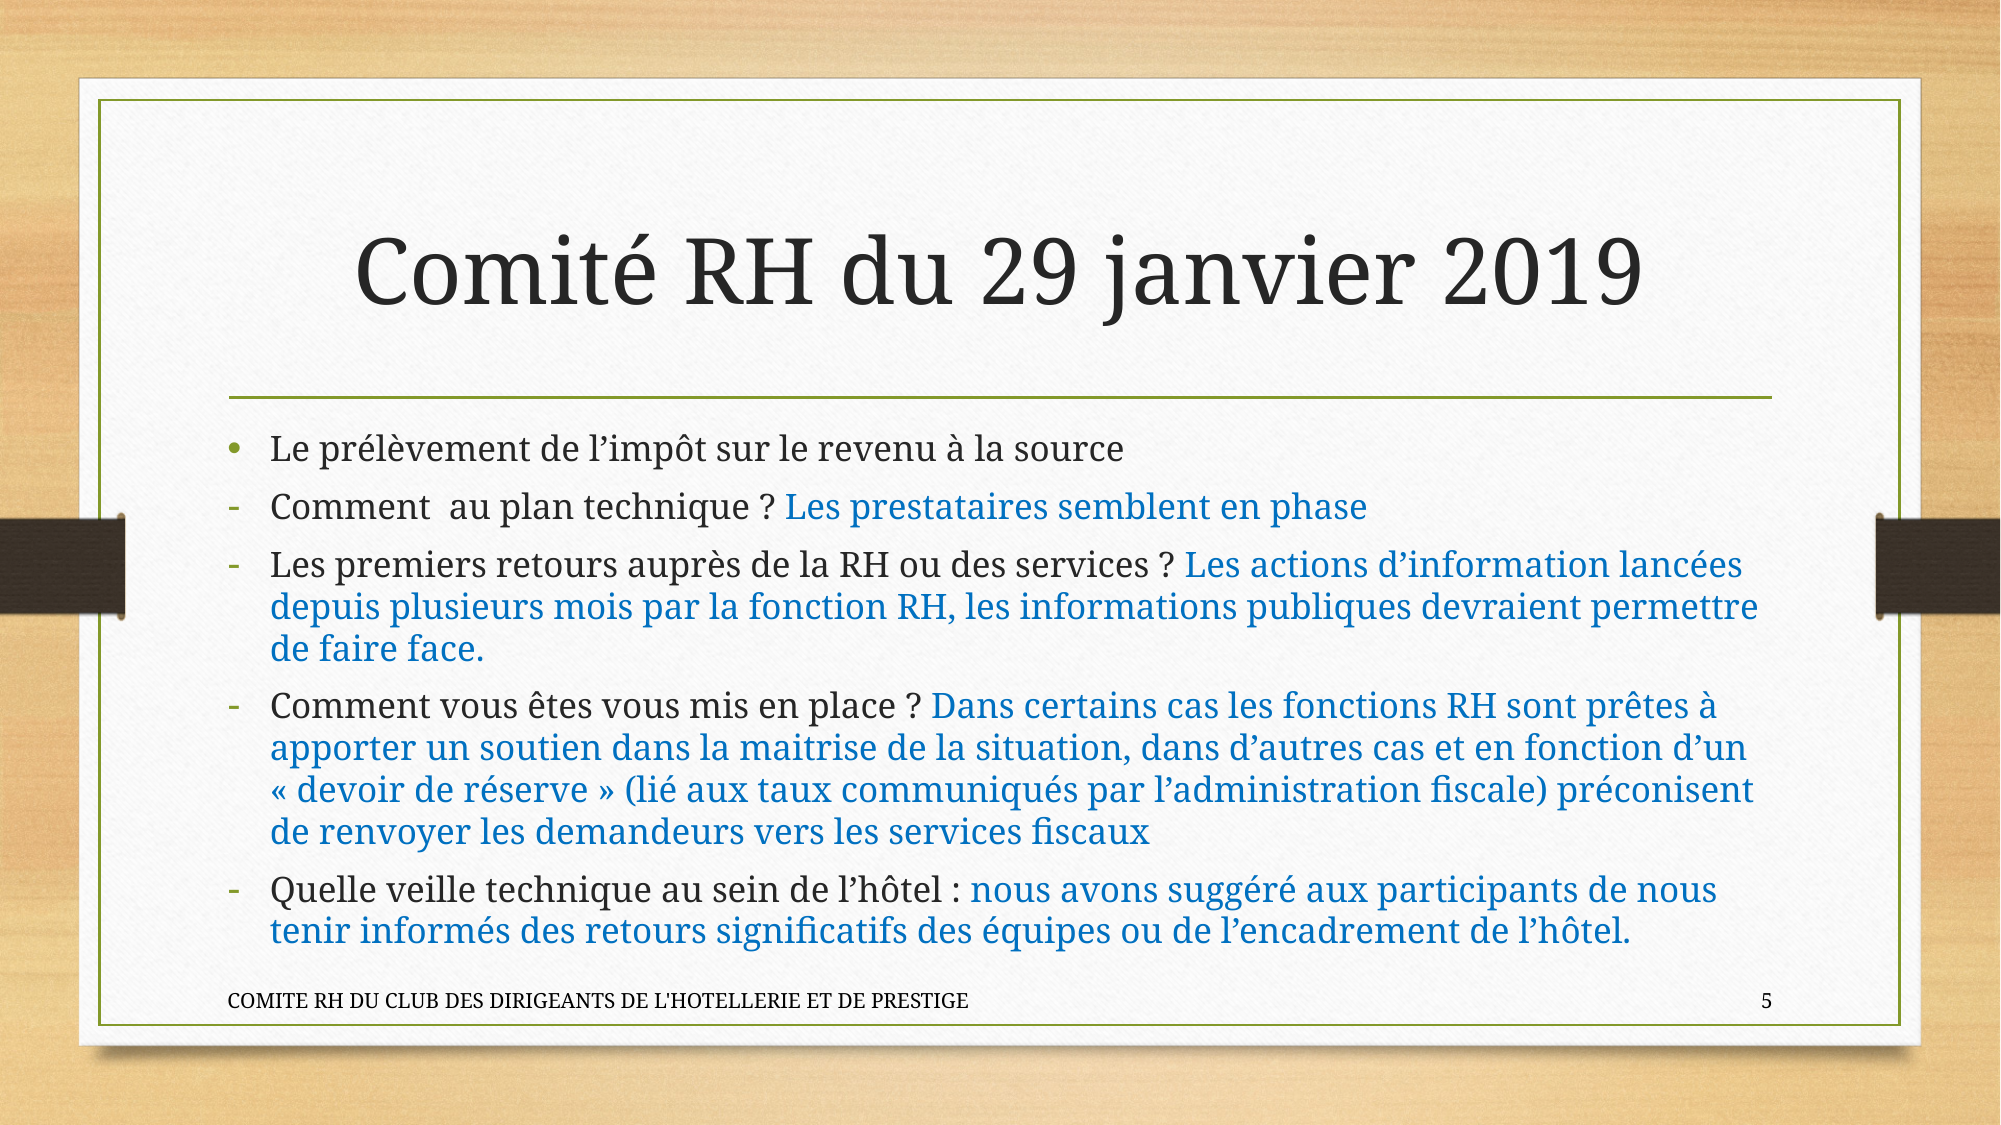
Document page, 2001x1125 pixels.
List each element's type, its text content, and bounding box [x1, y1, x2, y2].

slide_number 5 [1698, 979, 1788, 1025]
picture [0, 0, 2001, 1125]
list Le prélèvement de l’impôt sur le revenu à la source Comment au plan technique ? Les prestataires semblent en phase Les premiers retours auprès de la RH ou des services ? Les actions d’information lancées depuis plusieurs mois par la fonction RH, les informations publiques devraient permettre de faire face. Comment vous êtes vous mis en place ? Dans certains cas les fonctions RH sont prêtes à apporter un soutien dans la maitrise de la situation, dans d’autres cas et en fonction d’un « devoir de réserve » (lié aux taux communiqués par l’administration fiscale) préconisent de renvoyer les demandeurs vers les services fiscaux Quelle veille technique au sein de l’hôtel : nous avons suggéré aux participants de nous tenir informés des retours significatifs des équipes ou de l’encadrement de l’hôtel. [212, 419, 1788, 964]
footer COMITE RH DU CLUB DES DIRIGEANTS DE L'HOTELLERIE ET DE PRESTIGE [212, 979, 1411, 1025]
title Comité RH du 29 janvier 2019 [212, 161, 1788, 375]
